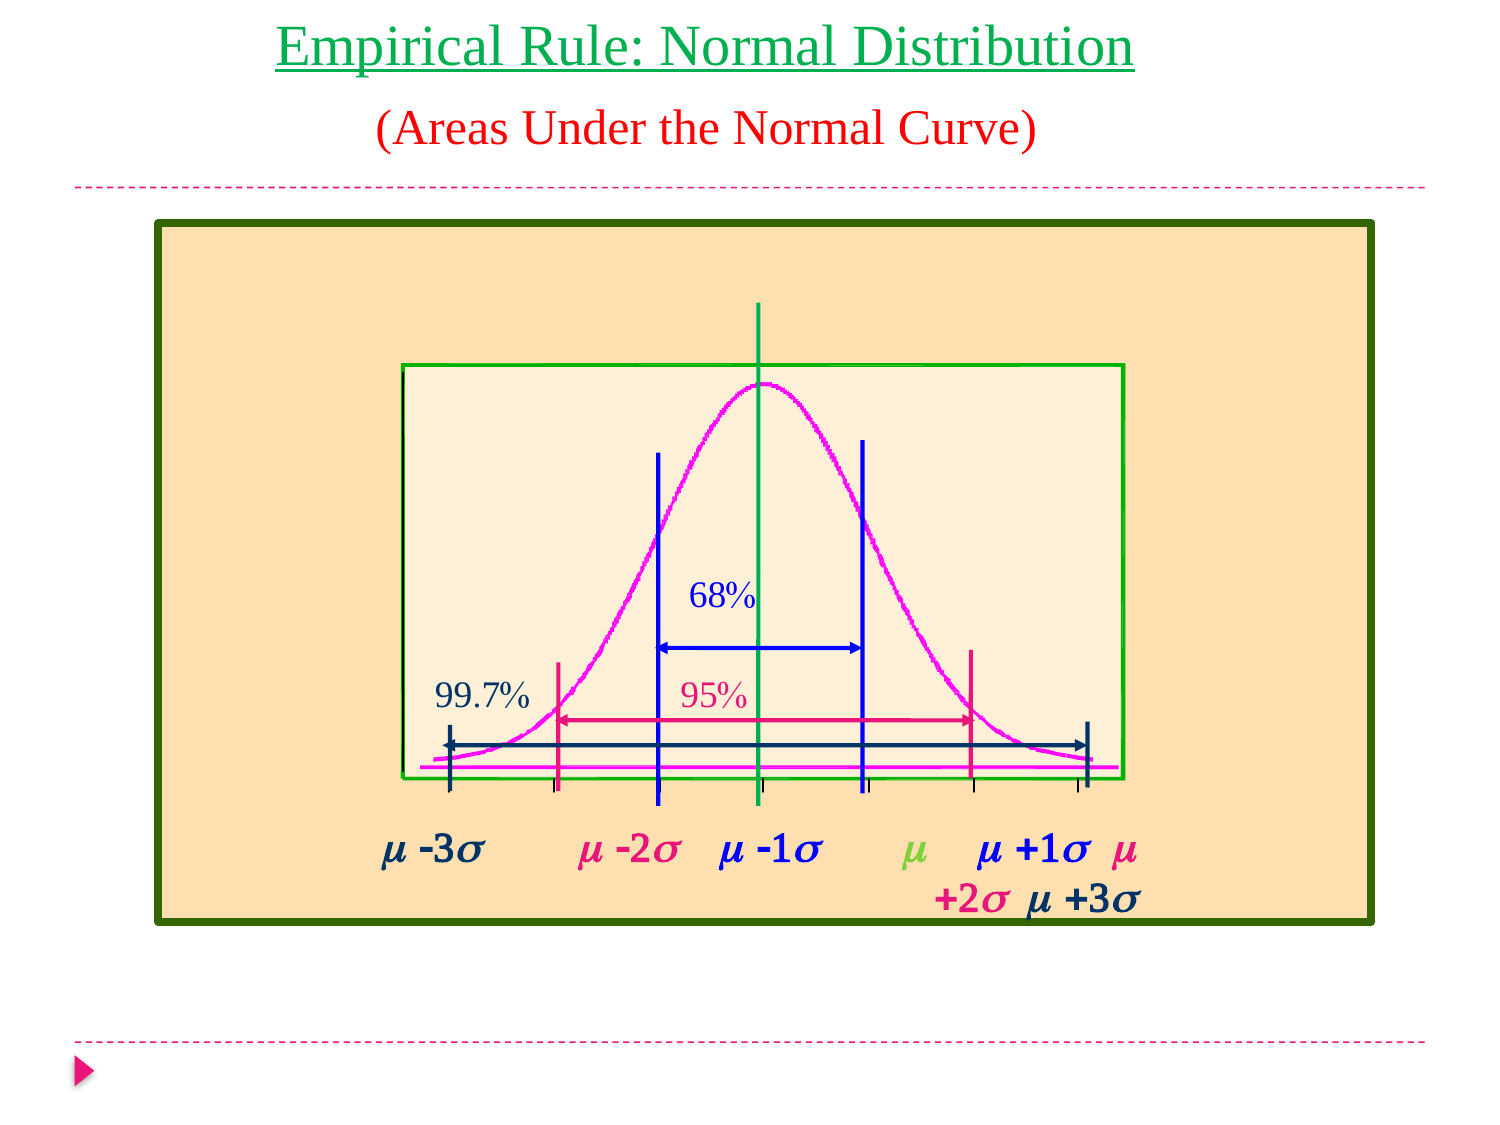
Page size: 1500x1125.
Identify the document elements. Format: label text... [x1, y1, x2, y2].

picture [124, 189, 1411, 963]
title (Areas Under the Normal Curve) [200, 62, 1188, 163]
text_box Empirical Rule: Normal Distribution [260, 0, 1238, 85]
